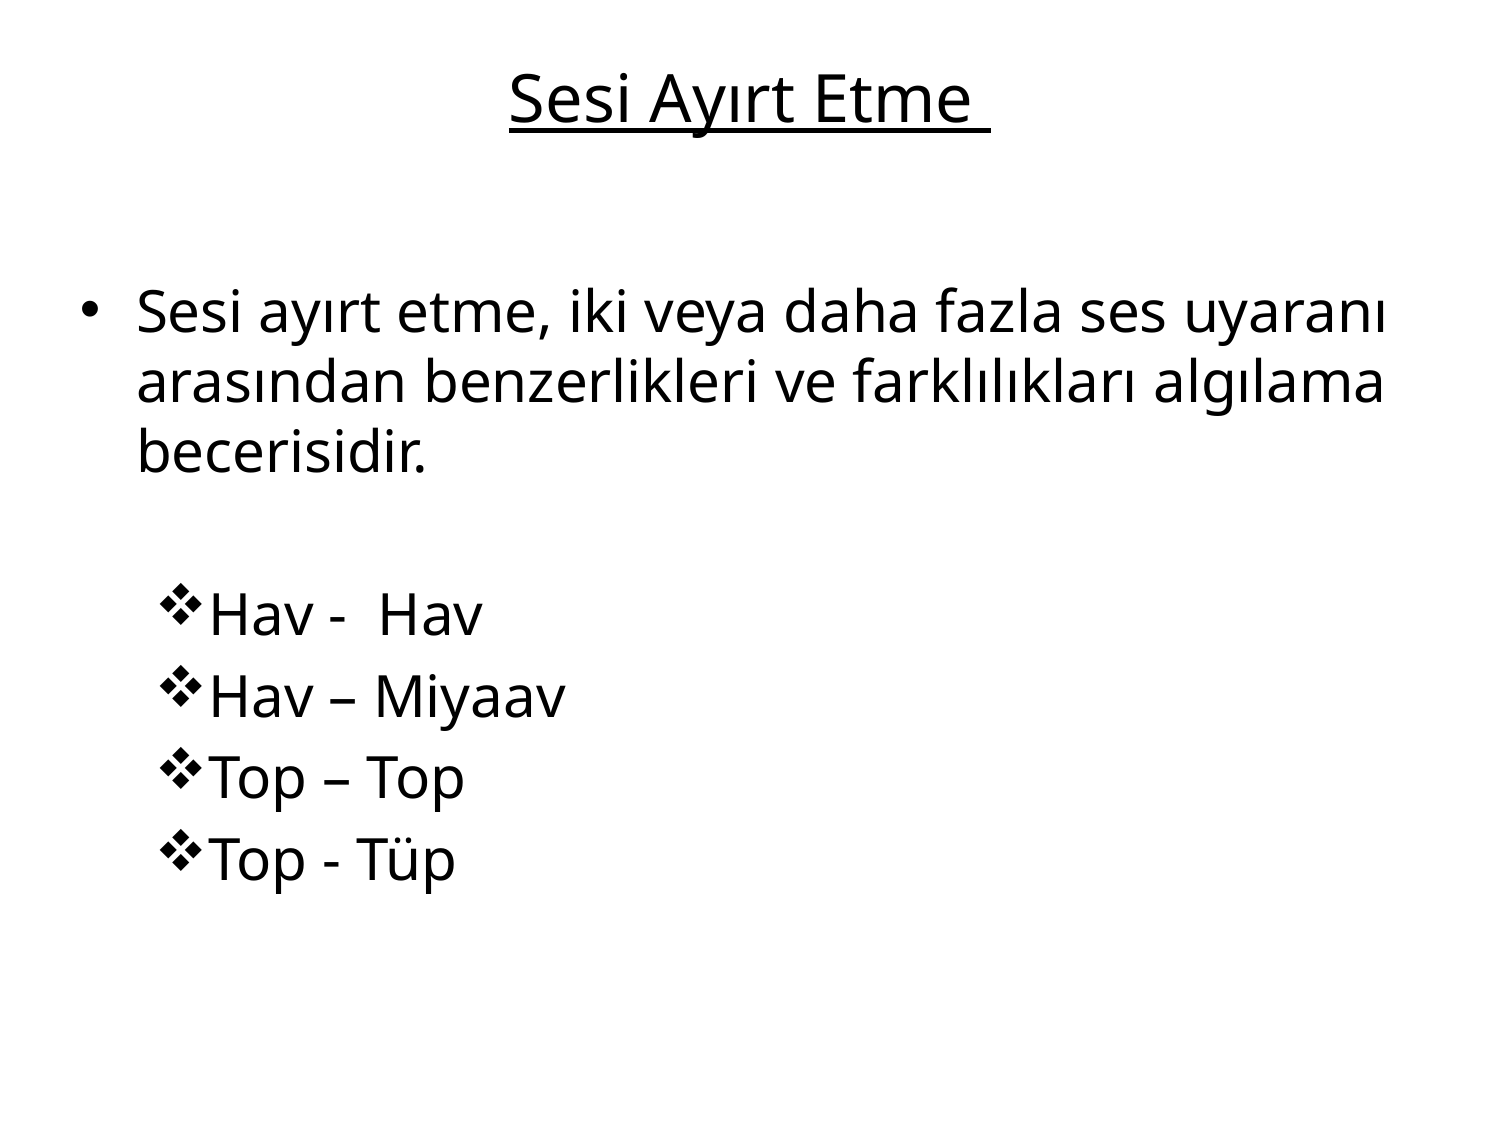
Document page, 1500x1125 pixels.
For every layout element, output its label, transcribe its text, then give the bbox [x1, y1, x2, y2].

title Sesi Ayırt Etme [75, 31, 1425, 161]
list Sesi ayırt etme, iki veya daha fazla ses uyaranı arasından benzerlikleri ve farklılıkları algılama becerisidir. Hav - Hav Hav – Miyaav Top – Top Top - Tüp [64, 184, 1425, 976]
